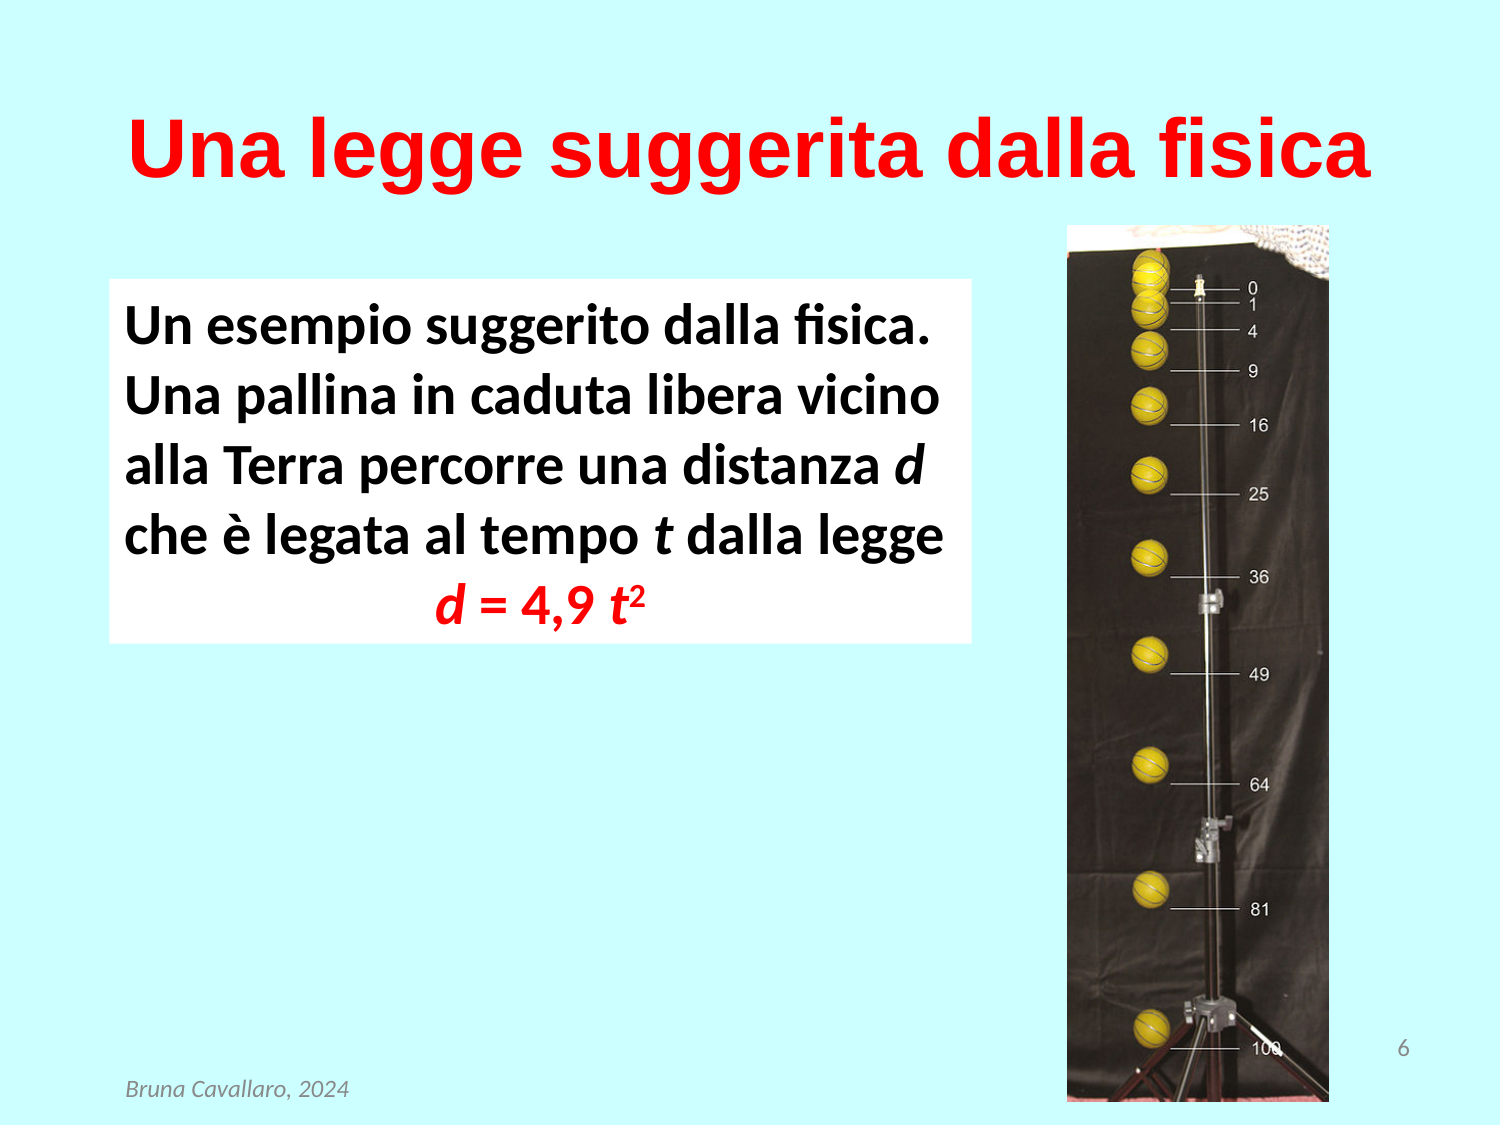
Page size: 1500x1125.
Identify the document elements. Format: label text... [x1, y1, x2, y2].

text_box Un esempio suggerito dalla fisica. Una pallina in caduta libera vicino alla Terra percorre una distanza d che è legata al tempo t dalla legge d = 4,9 t2 [109, 278, 972, 644]
title Una legge suggerita dalla fisica [75, 50, 1425, 239]
footer Bruna Cavallaro, 2024 [0, 1064, 476, 1125]
picture [1067, 225, 1330, 1102]
slide_number 6 [1334, 1024, 1426, 1103]
